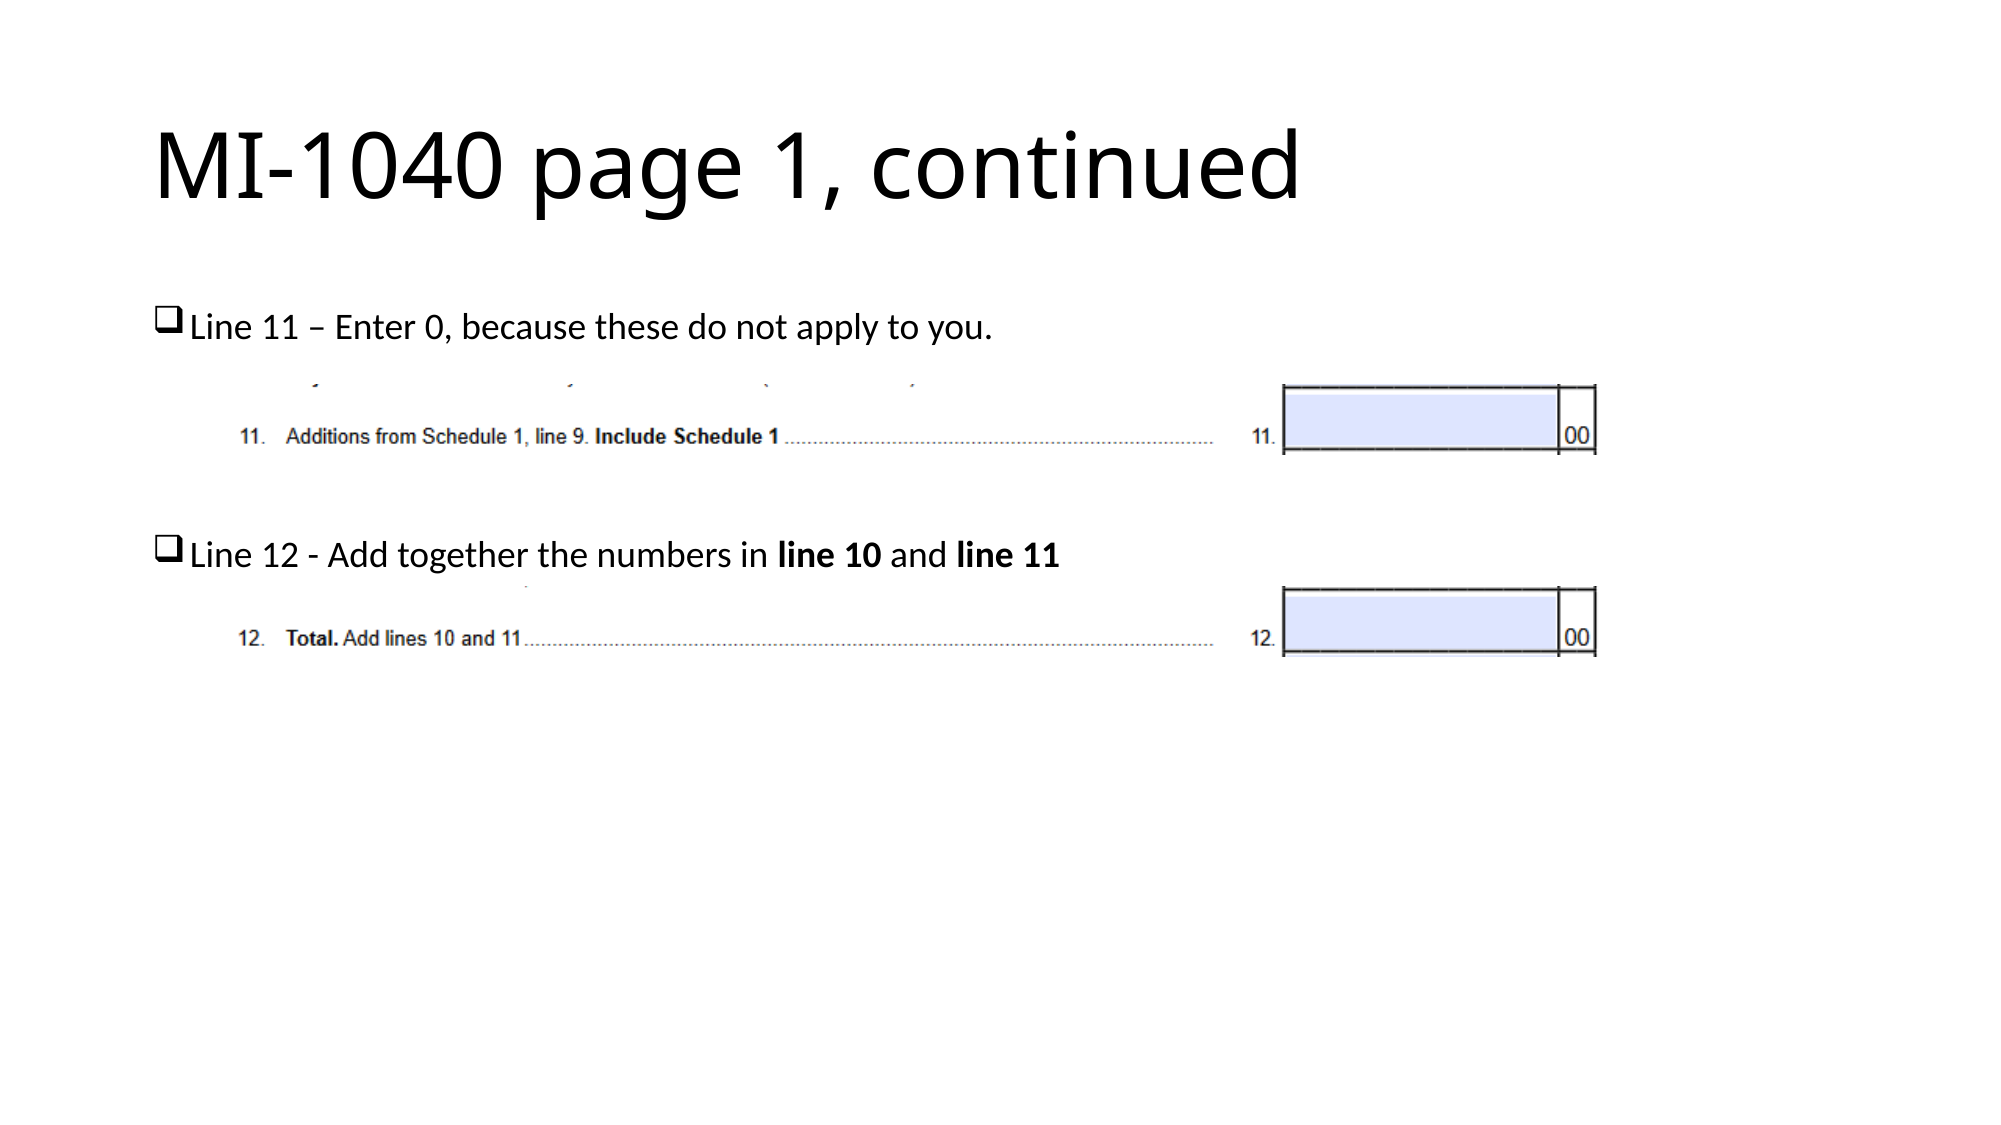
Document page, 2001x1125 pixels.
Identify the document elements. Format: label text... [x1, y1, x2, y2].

list Line 11 – Enter 0, because these do not apply to you. Line 12 - Add together the numbers in line 10 and line 11 [137, 299, 1863, 1014]
picture [238, 384, 1603, 455]
picture [236, 586, 1603, 657]
title MI-1040 page 1, continued [137, 59, 1863, 278]
